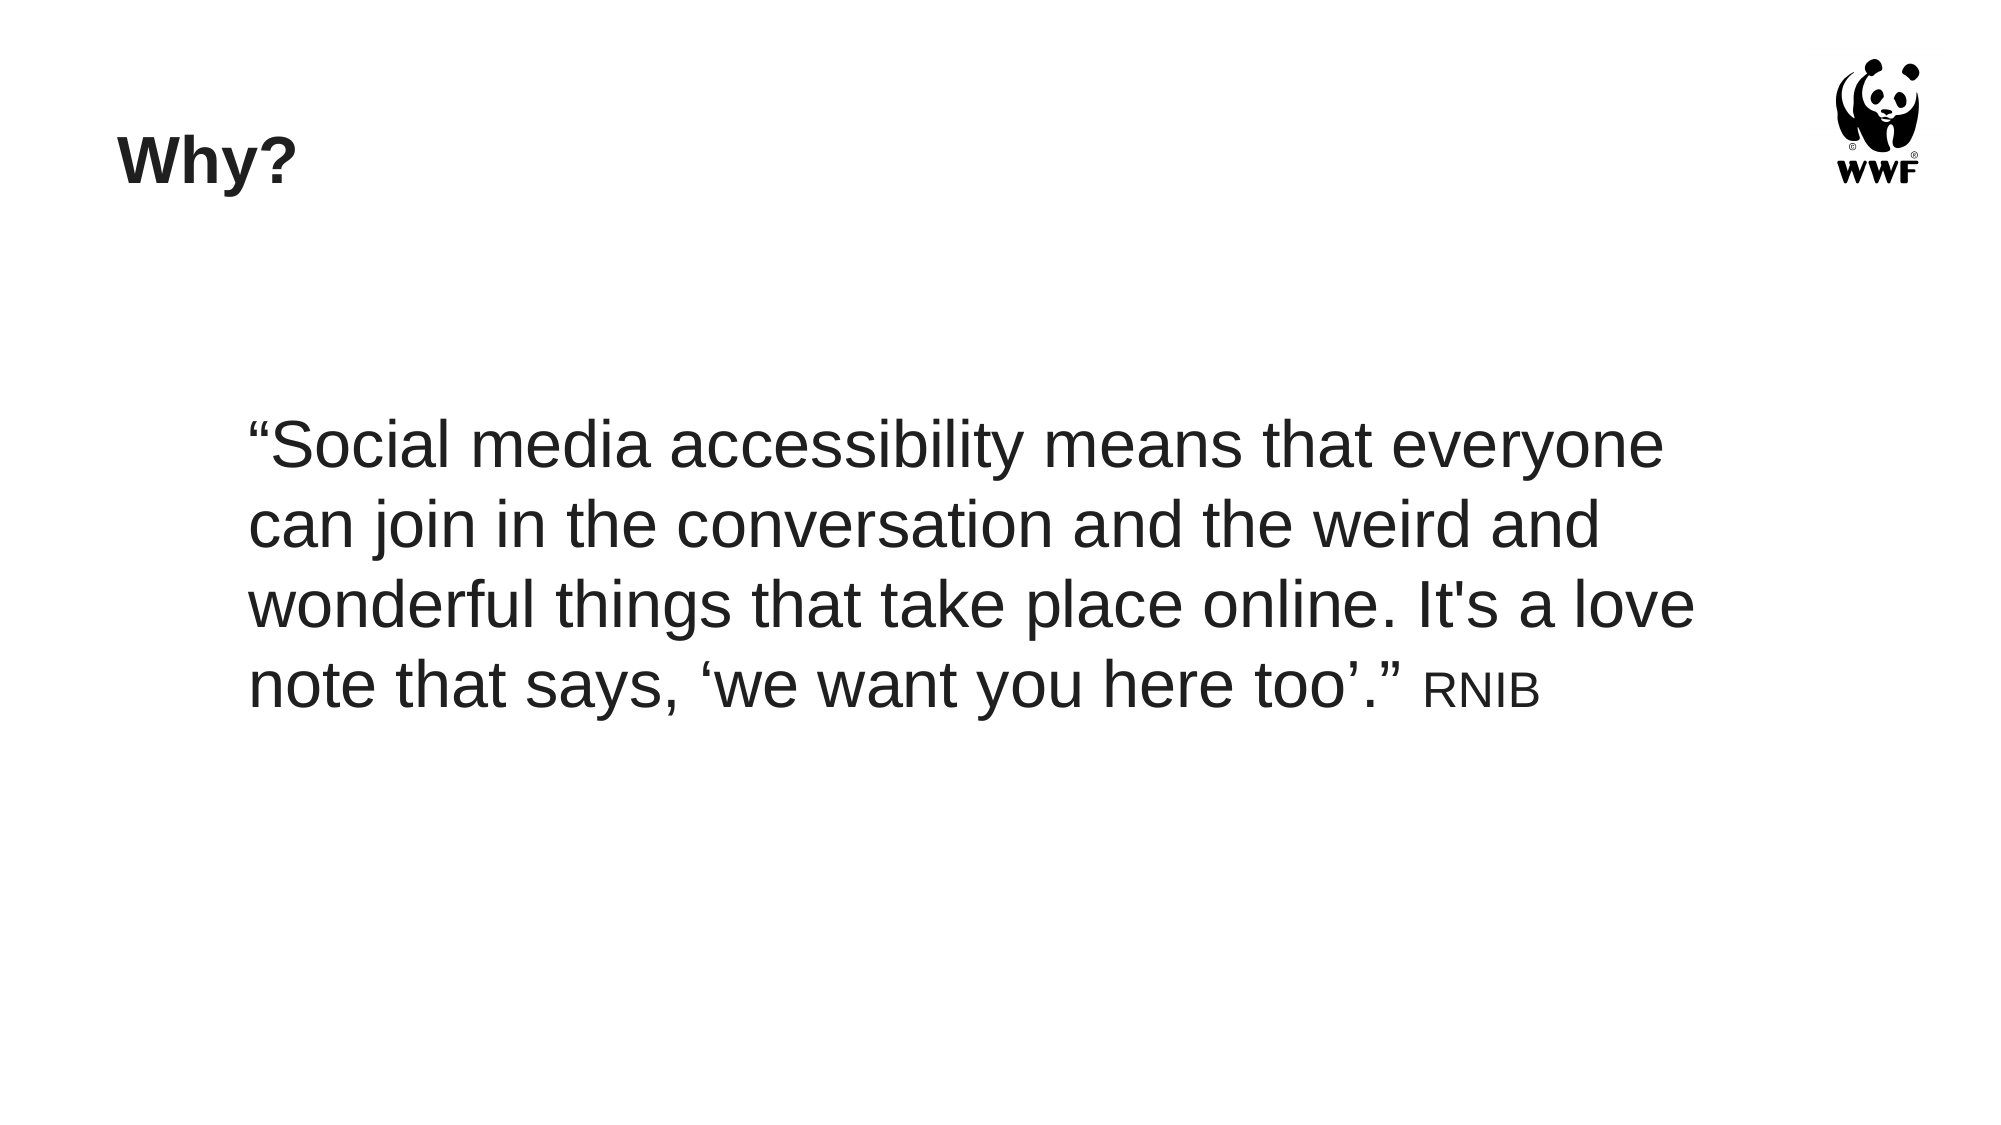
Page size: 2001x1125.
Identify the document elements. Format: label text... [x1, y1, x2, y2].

text_box “Social media accessibility means that everyone can join in the conversation and the weird and wonderful things that take place online. It's a love note that says, ‘we want you here too’.” RNIB [233, 393, 1767, 728]
picture [1805, 41, 1949, 202]
text_box Why? [102, 109, 1103, 204]
